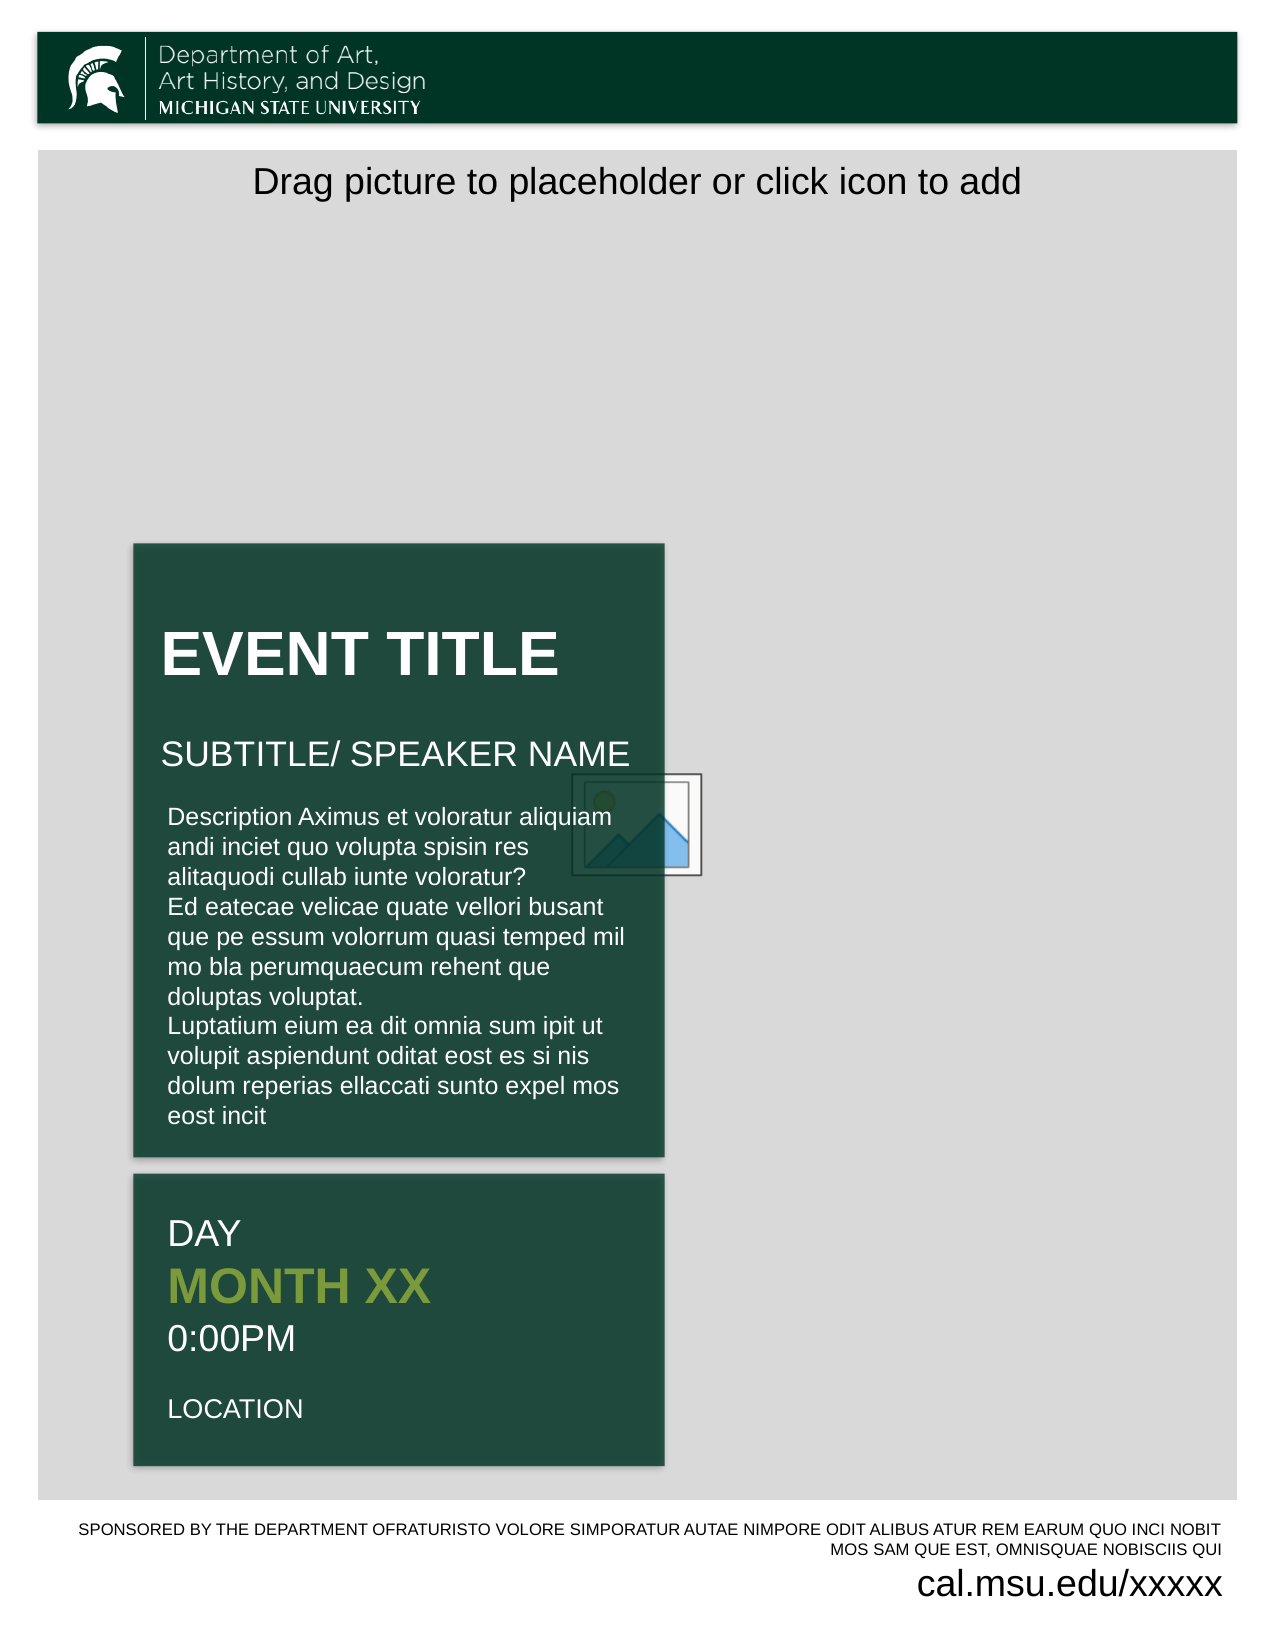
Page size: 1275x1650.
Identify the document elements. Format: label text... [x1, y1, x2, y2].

picture [67, 35, 426, 120]
picture [37, 149, 1238, 1501]
text_box SPONSORED BY THE DEPARTMENT OFRATURISTO VOLORE SIMPORATUR AUTAE NIMPORE ODIT ALIBUS ATUR REM EARUM QUO INCI NOBIT MOS SAM QUE EST, OMNISQUAE NOBISCIIS QUI cal.msu.edu/xxxxx [57, 1511, 1238, 1612]
